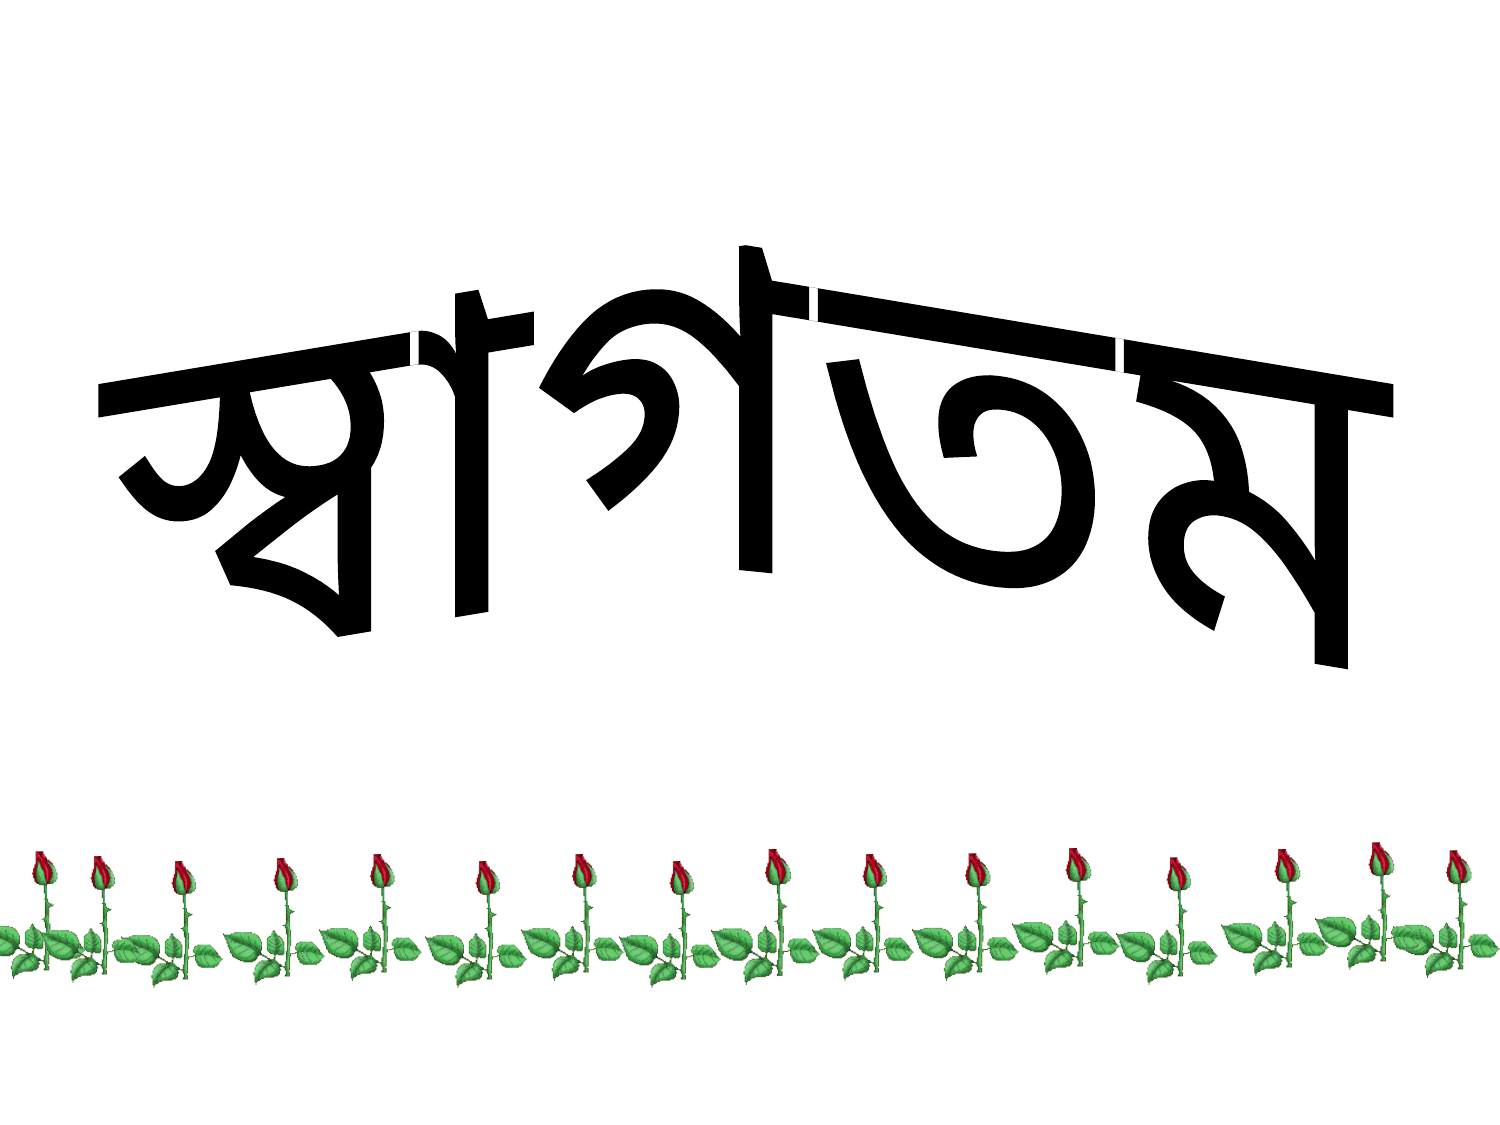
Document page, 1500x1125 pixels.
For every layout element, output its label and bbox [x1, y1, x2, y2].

text_box [0, 815, 1500, 989]
